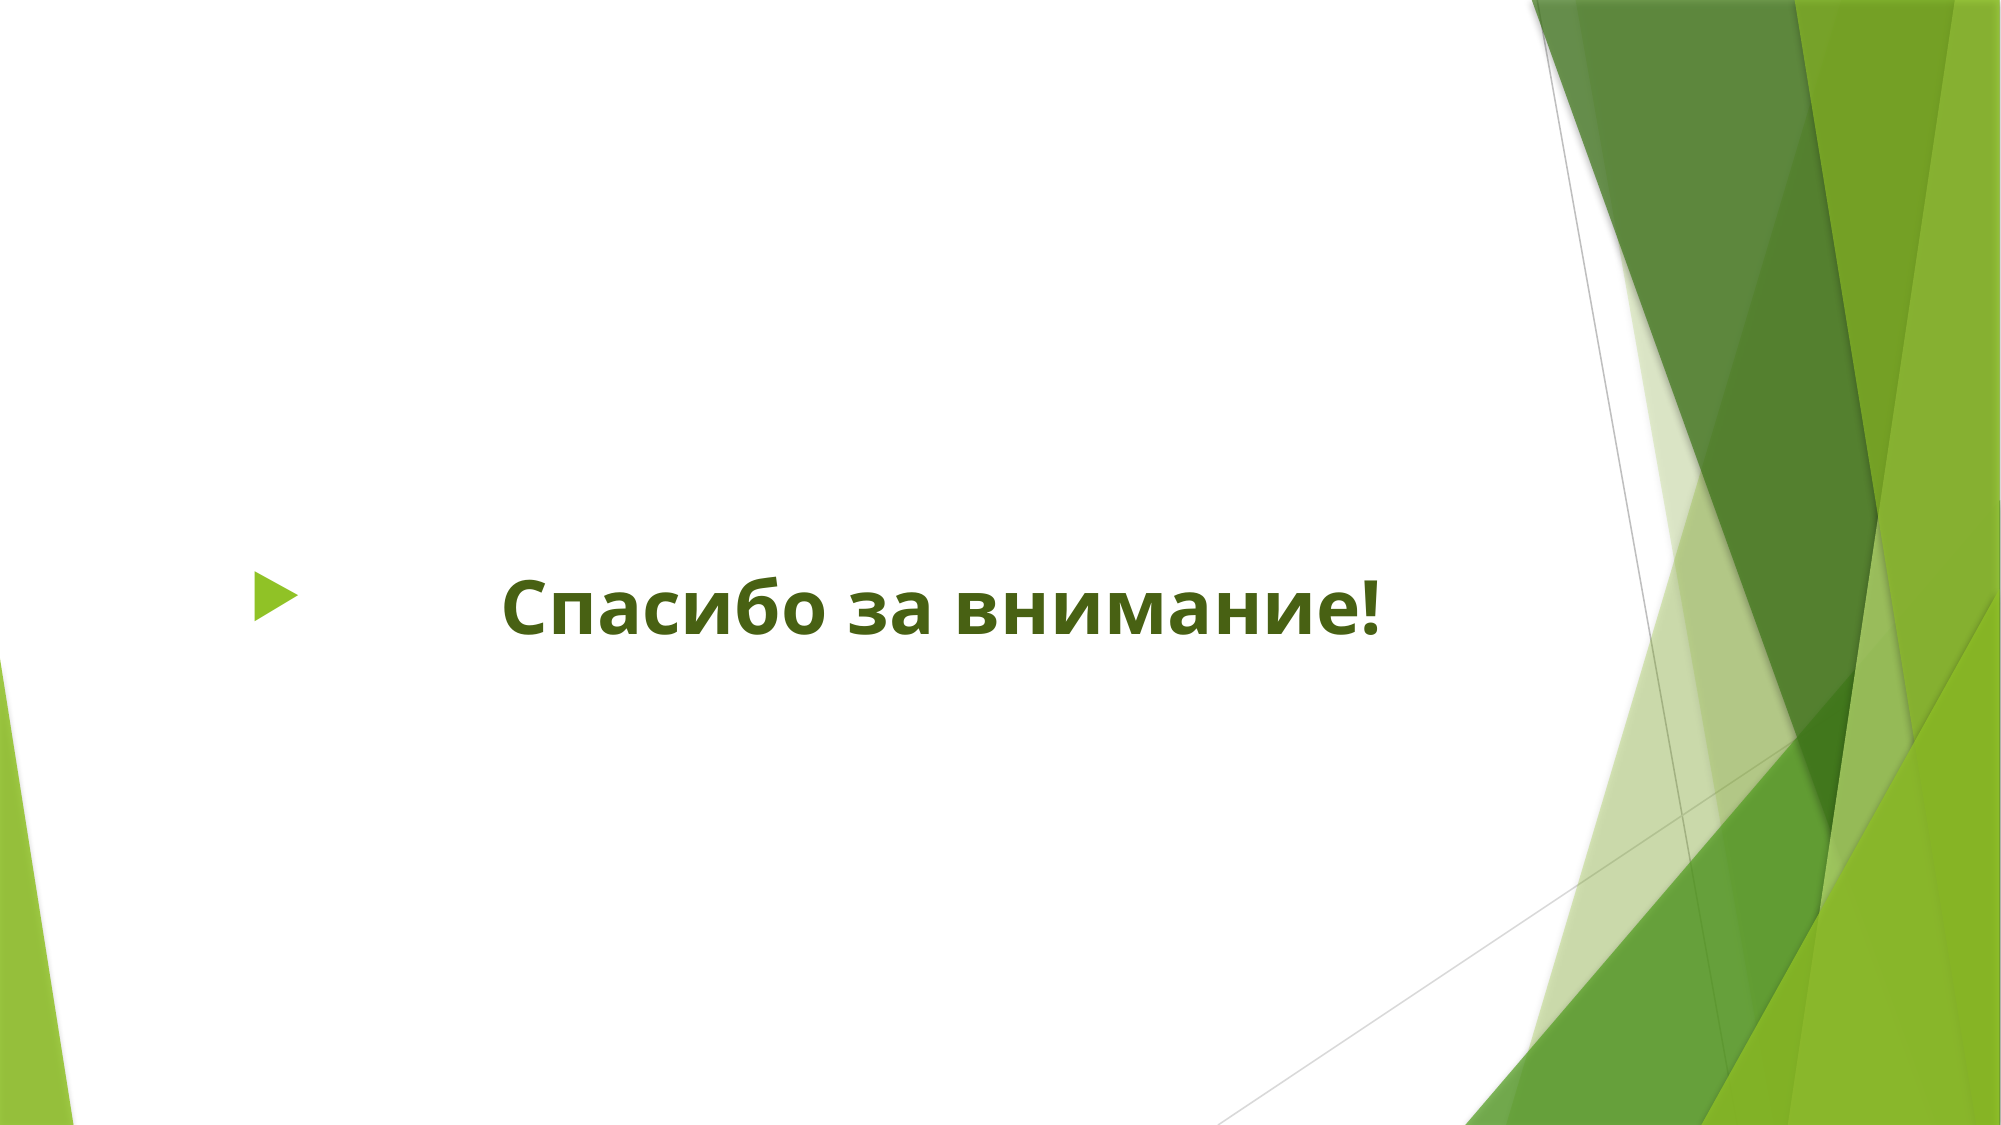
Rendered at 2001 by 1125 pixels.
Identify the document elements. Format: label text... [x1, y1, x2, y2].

list Спасибо за внимание! [111, 354, 1522, 992]
